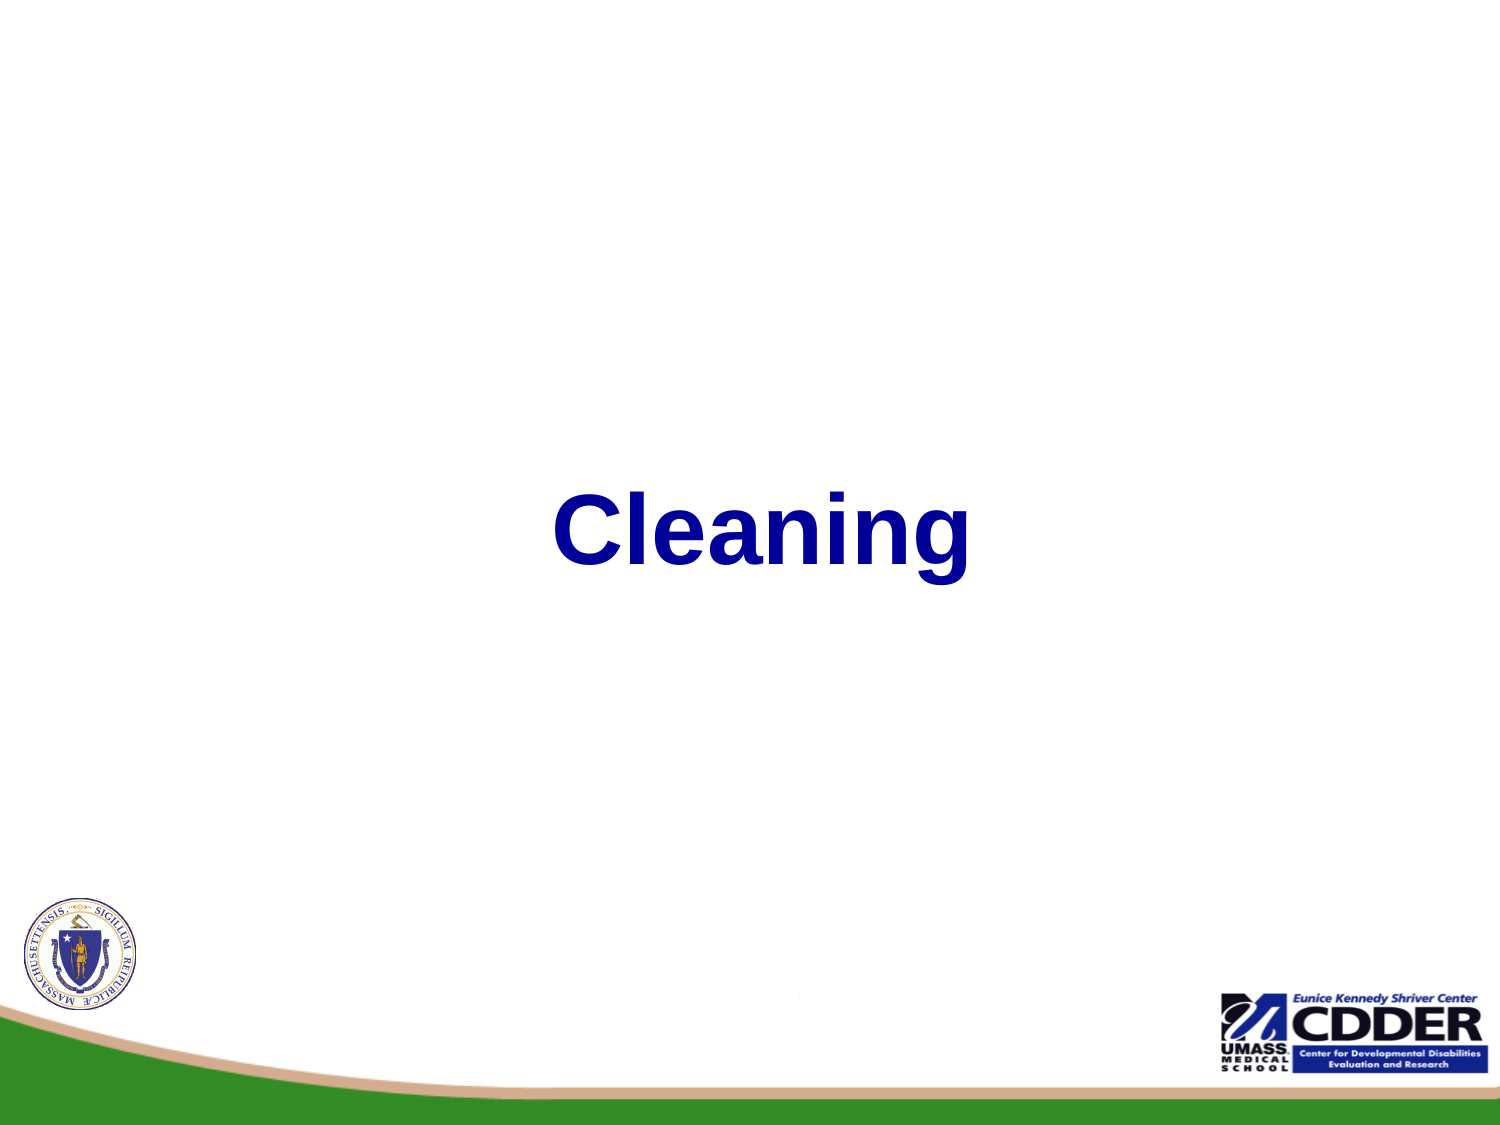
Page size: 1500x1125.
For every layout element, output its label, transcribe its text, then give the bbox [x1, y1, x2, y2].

picture [0, 898, 1500, 1125]
title Cleaning [199, 199, 1326, 592]
